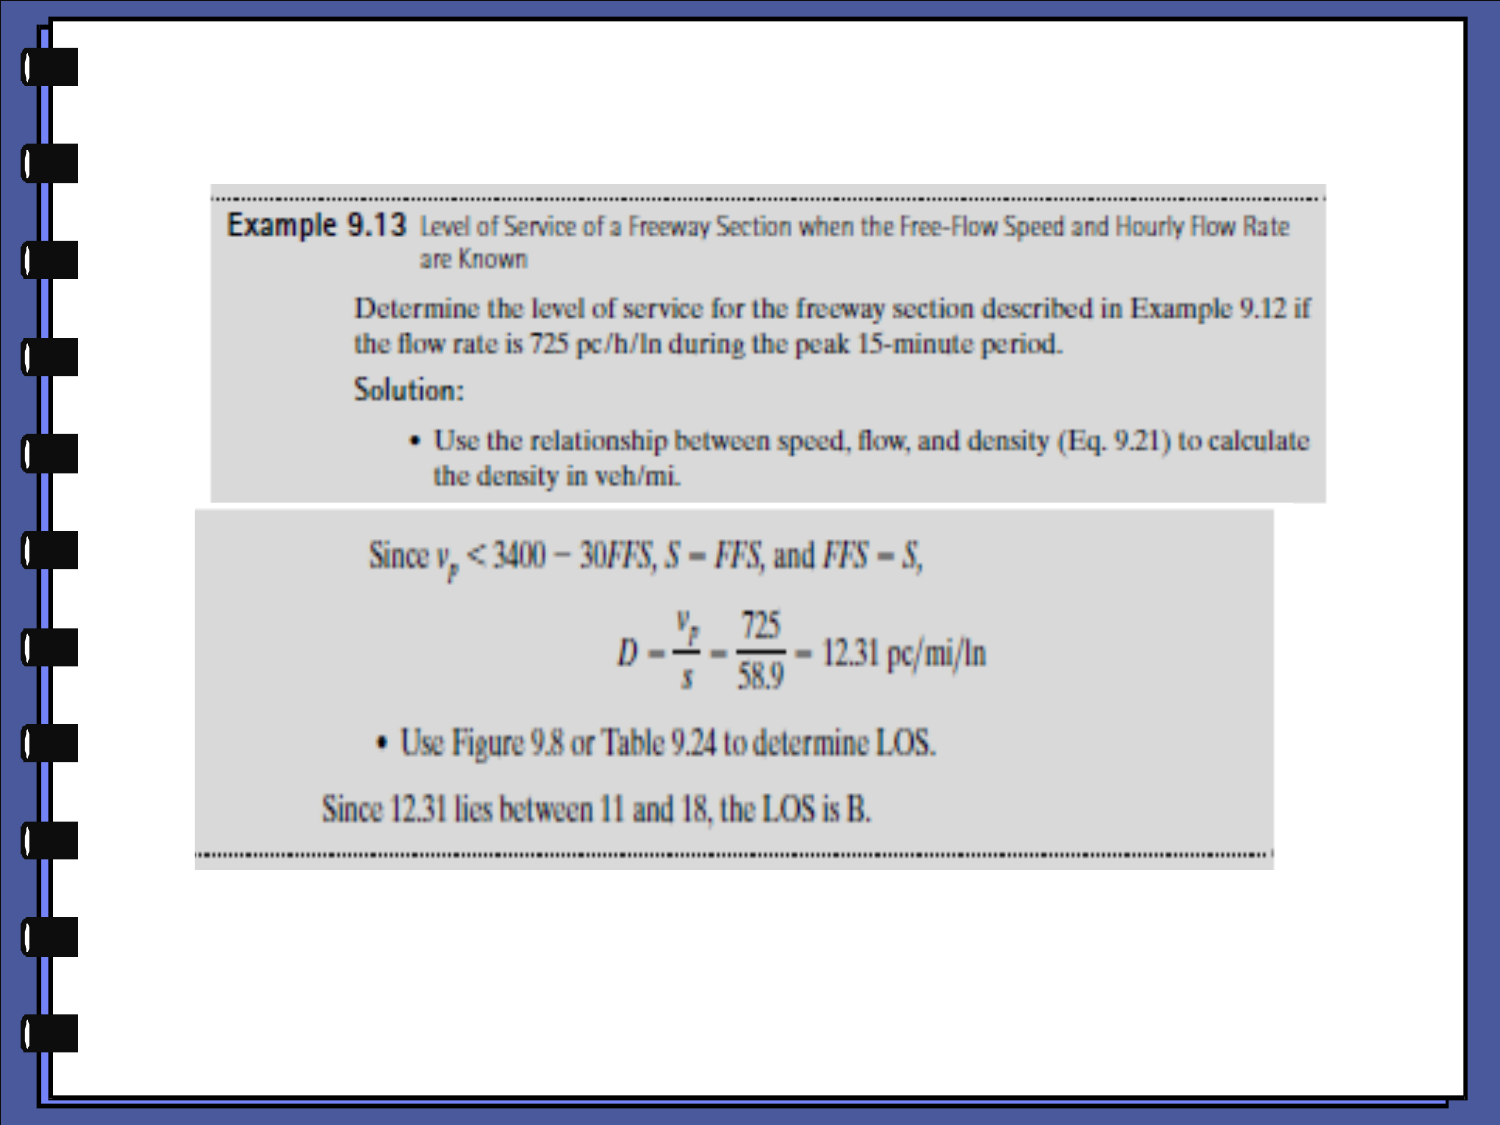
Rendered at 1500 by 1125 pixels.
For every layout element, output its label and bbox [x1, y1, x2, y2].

picture [194, 184, 1341, 870]
